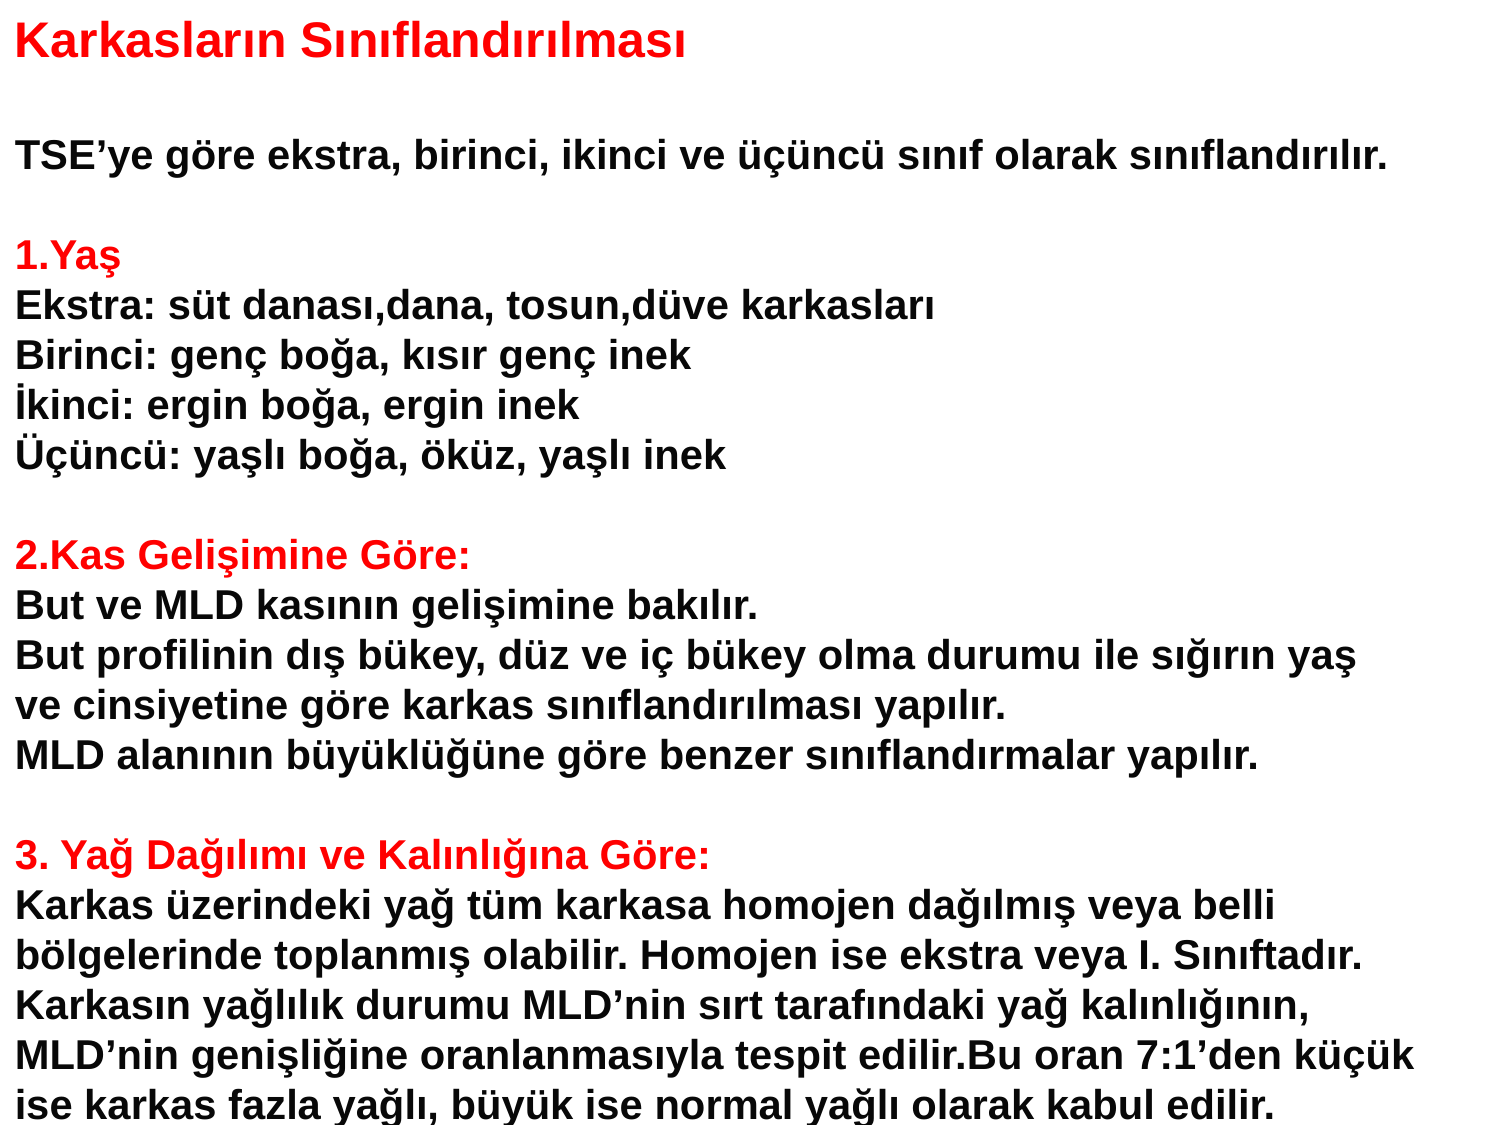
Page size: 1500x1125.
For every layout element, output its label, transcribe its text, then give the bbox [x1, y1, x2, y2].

text_box Karkasların Sınıflandırılması TSE’ye göre ekstra, birinci, ikinci ve üçüncü sınıf olarak sınıflandırılır. 1.Yaş Ekstra: süt danası,dana, tosun,düve karkasları Birinci: genç boğa, kısır genç inek İkinci: ergin boğa, ergin inek Üçüncü: yaşlı boğa, öküz, yaşlı inek 2.Kas Gelişimine Göre: But ve MLD kasının gelişimine bakılır. But profilinin dış bükey, düz ve iç bükey olma durumu ile sığırın yaş ve cinsiyetine göre karkas sınıflandırılması yapılır. MLD alanının büyüklüğüne göre benzer sınıflandırmalar yapılır. 3. Yağ Dağılımı ve Kalınlığına Göre: Karkas üzerindeki yağ tüm karkasa homojen dağılmış veya belli bölgelerinde toplanmış olabilir. Homojen ise ekstra veya I. Sınıftadır. Karkasın yağlılık durumu MLD’nin sırt tarafındaki yağ kalınlığının, MLD’nin genişliğine oranlanmasıyla tespit edilir.Bu oran 7:1’den küçük ise karkas fazla yağlı, büyük ise normal yağlı olarak kabul edilir. [0, 0, 1500, 1125]
